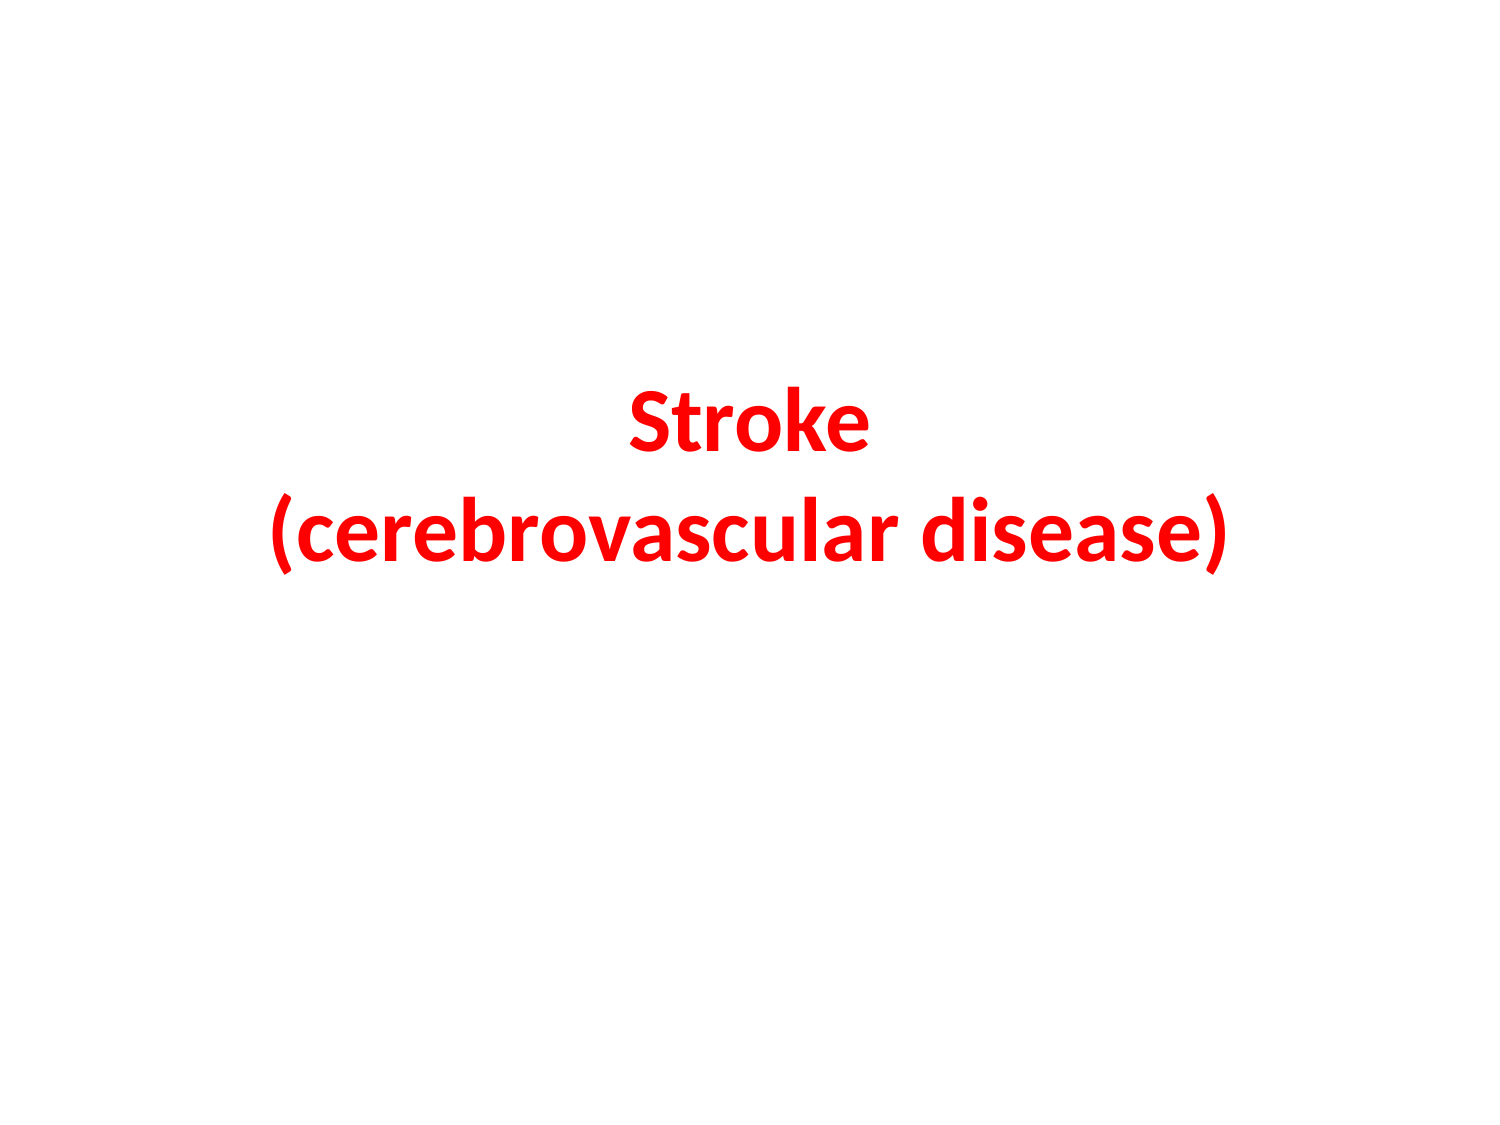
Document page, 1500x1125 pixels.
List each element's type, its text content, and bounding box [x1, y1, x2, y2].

title Stroke (cerebrovascular disease) [112, 349, 1388, 591]
